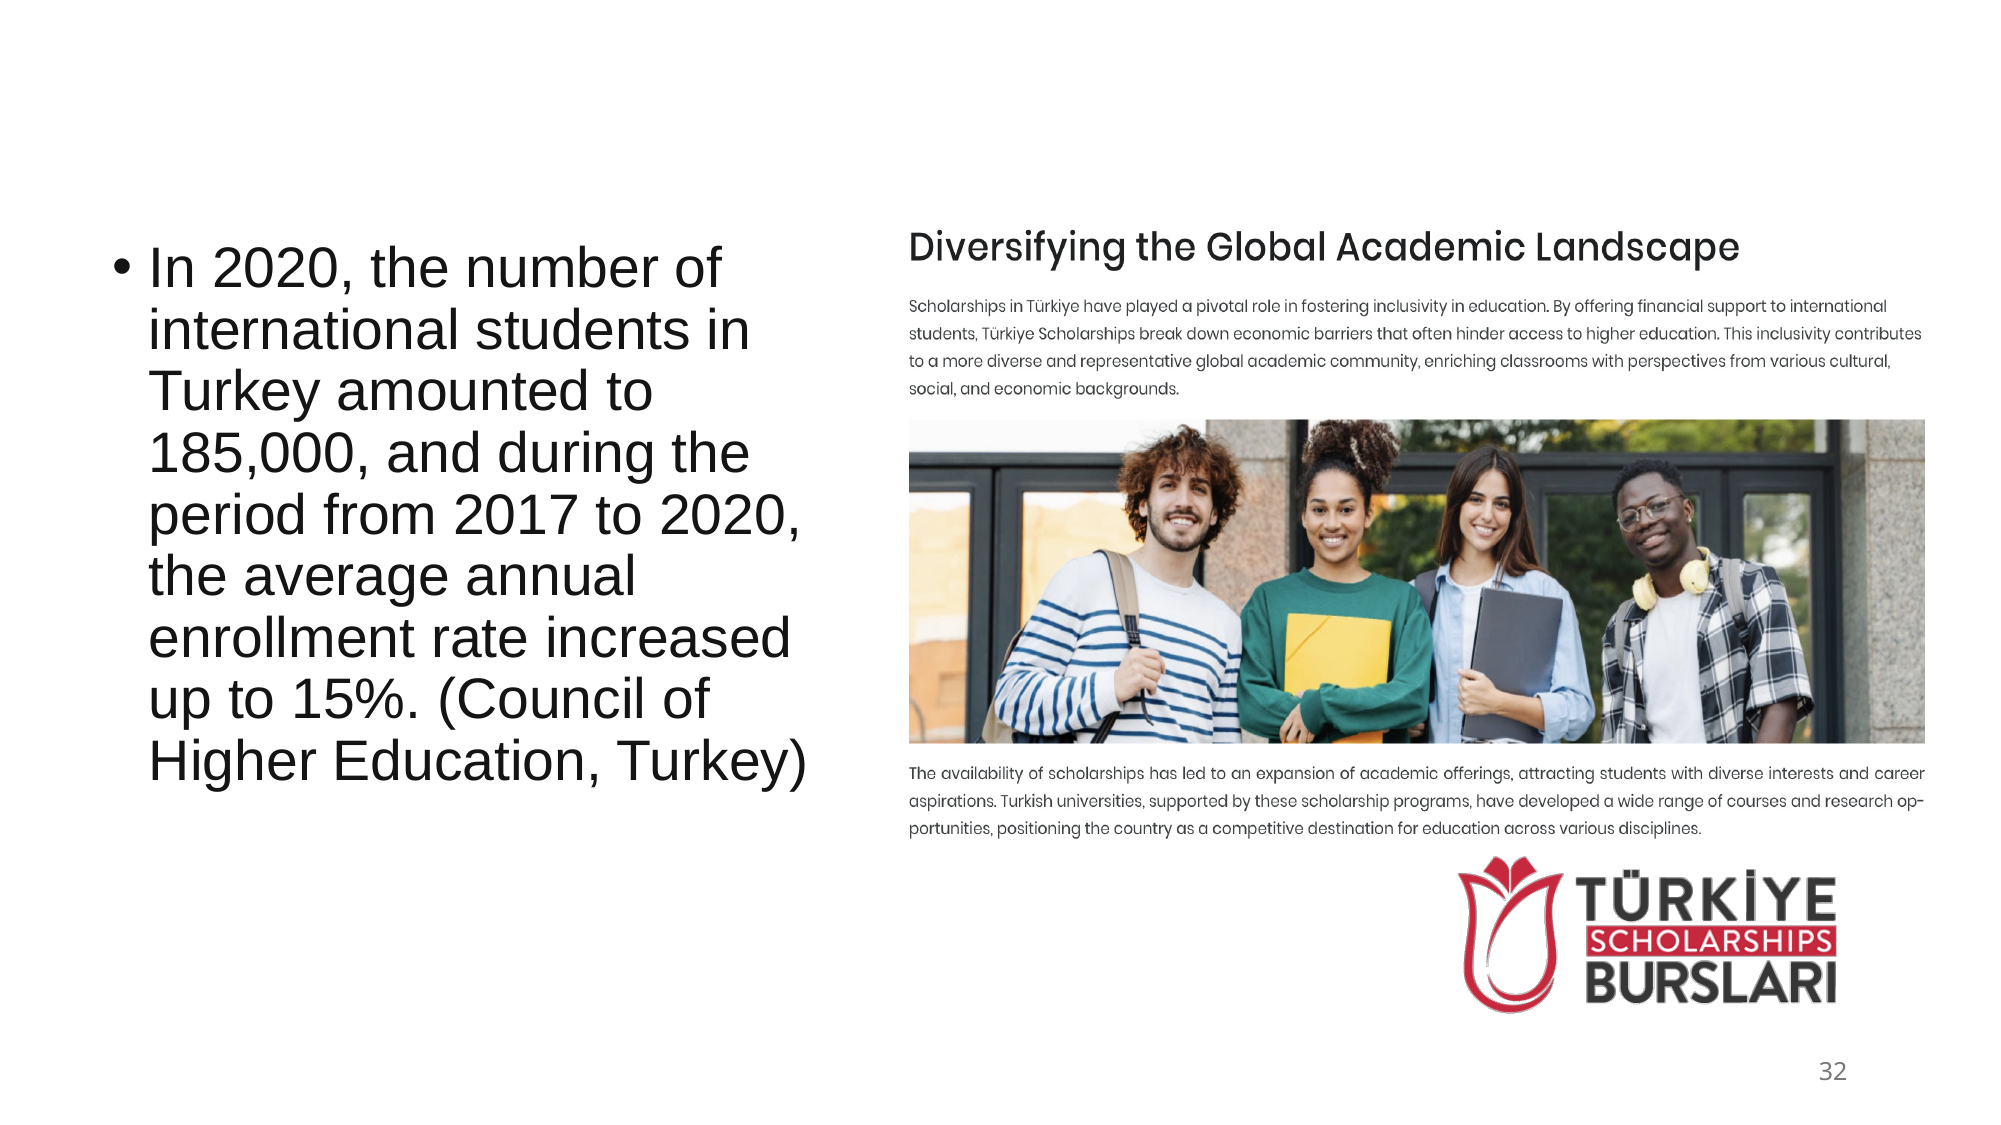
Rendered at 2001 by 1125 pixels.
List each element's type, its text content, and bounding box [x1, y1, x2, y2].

picture [899, 198, 1936, 1028]
list In 2020, the number of international students in Turkey amounted to 185,000, and during the period from 2017 to 2020, the average annual enrollment rate increased up to 15%. (Council of Higher Education, Turkey) [97, 230, 829, 864]
slide_number 32 [1412, 1042, 1863, 1103]
